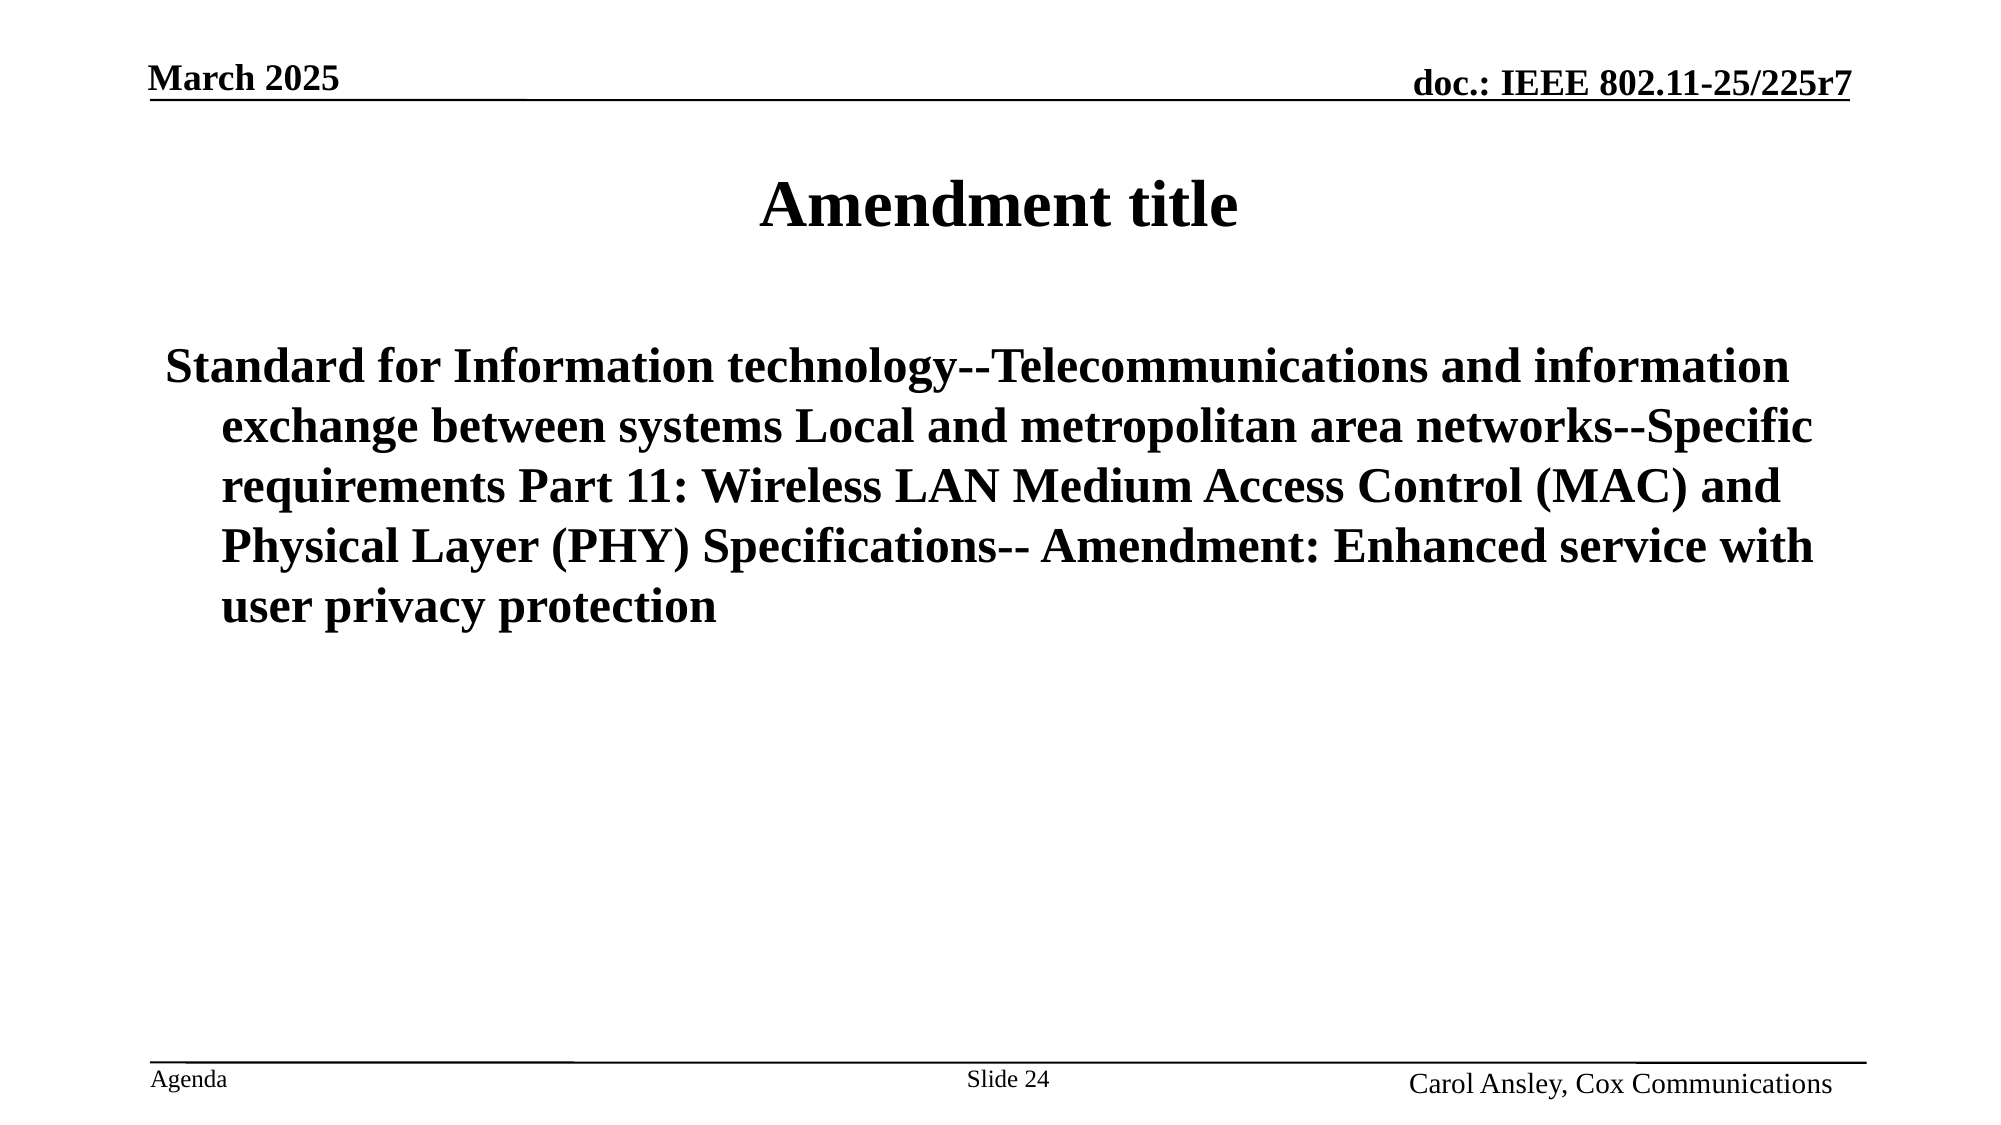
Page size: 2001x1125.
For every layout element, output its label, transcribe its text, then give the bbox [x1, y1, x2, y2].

slide_number Slide 24 [950, 1061, 1067, 1123]
list Standard for Information technology--Telecommunications and information exchange between systems Local and metropolitan area networks--Specific requirements Part 11: Wireless LAN Medium Access Control (MAC) and Physical Layer (PHY) Specifications-- Amendment: Enhanced service with user privacy protection [149, 324, 1850, 1000]
title Amendment title [149, 112, 1850, 288]
